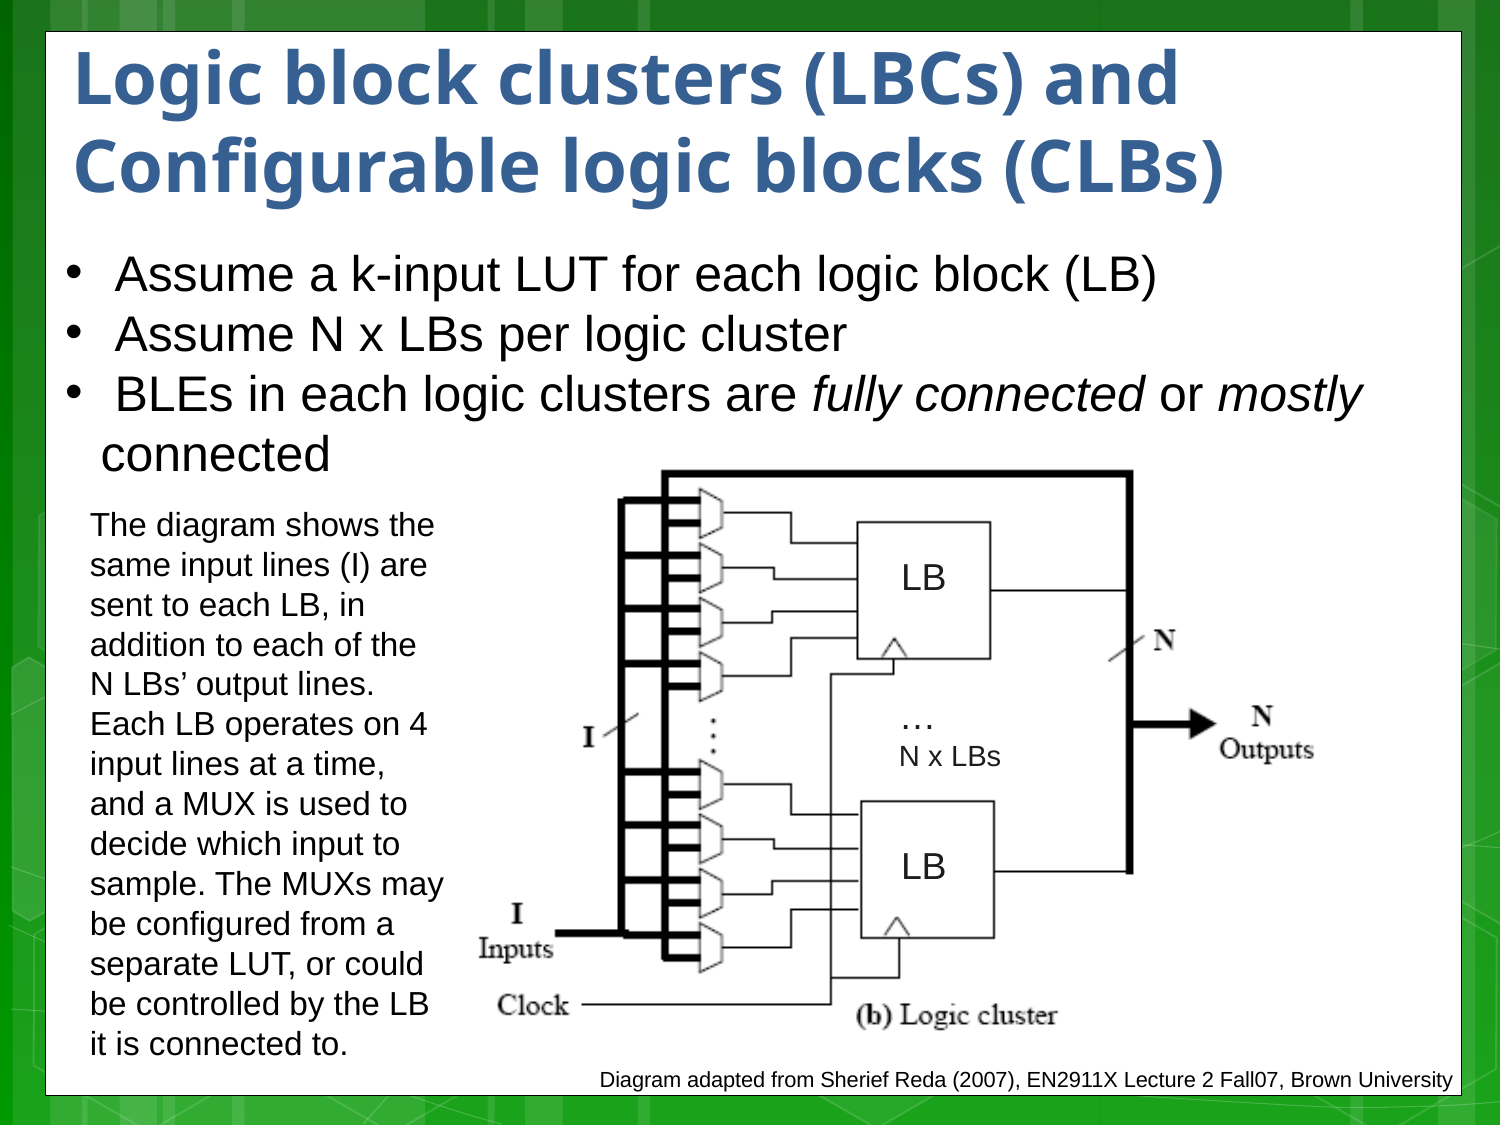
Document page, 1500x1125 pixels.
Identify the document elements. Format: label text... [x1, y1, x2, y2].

picture [452, 440, 1333, 1040]
text_box The diagram shows the same input lines (I) are sent to each LB, in addition to each of the N LBs’ output lines. Each LB operates on 4 input lines at a time, and a MUX is used to decide which input to sample. The MUXs may be configured from a separate LUT, or could be controlled by the LB it is connected to. [75, 495, 465, 1070]
text_box Assume a k-input LUT for each logic block (LB) Assume N x LBs per logic cluster BLEs in each logic clusters are fully connected or mostly connected [50, 234, 1453, 490]
text_box Diagram adapted from Sherief Reda (2007), EN2911X Lecture 2 Fall07, Brown University [179, 1058, 1470, 1100]
title Logic block clusters (LBCs) and Configurable logic blocks (CLBs) [57, 23, 1390, 215]
